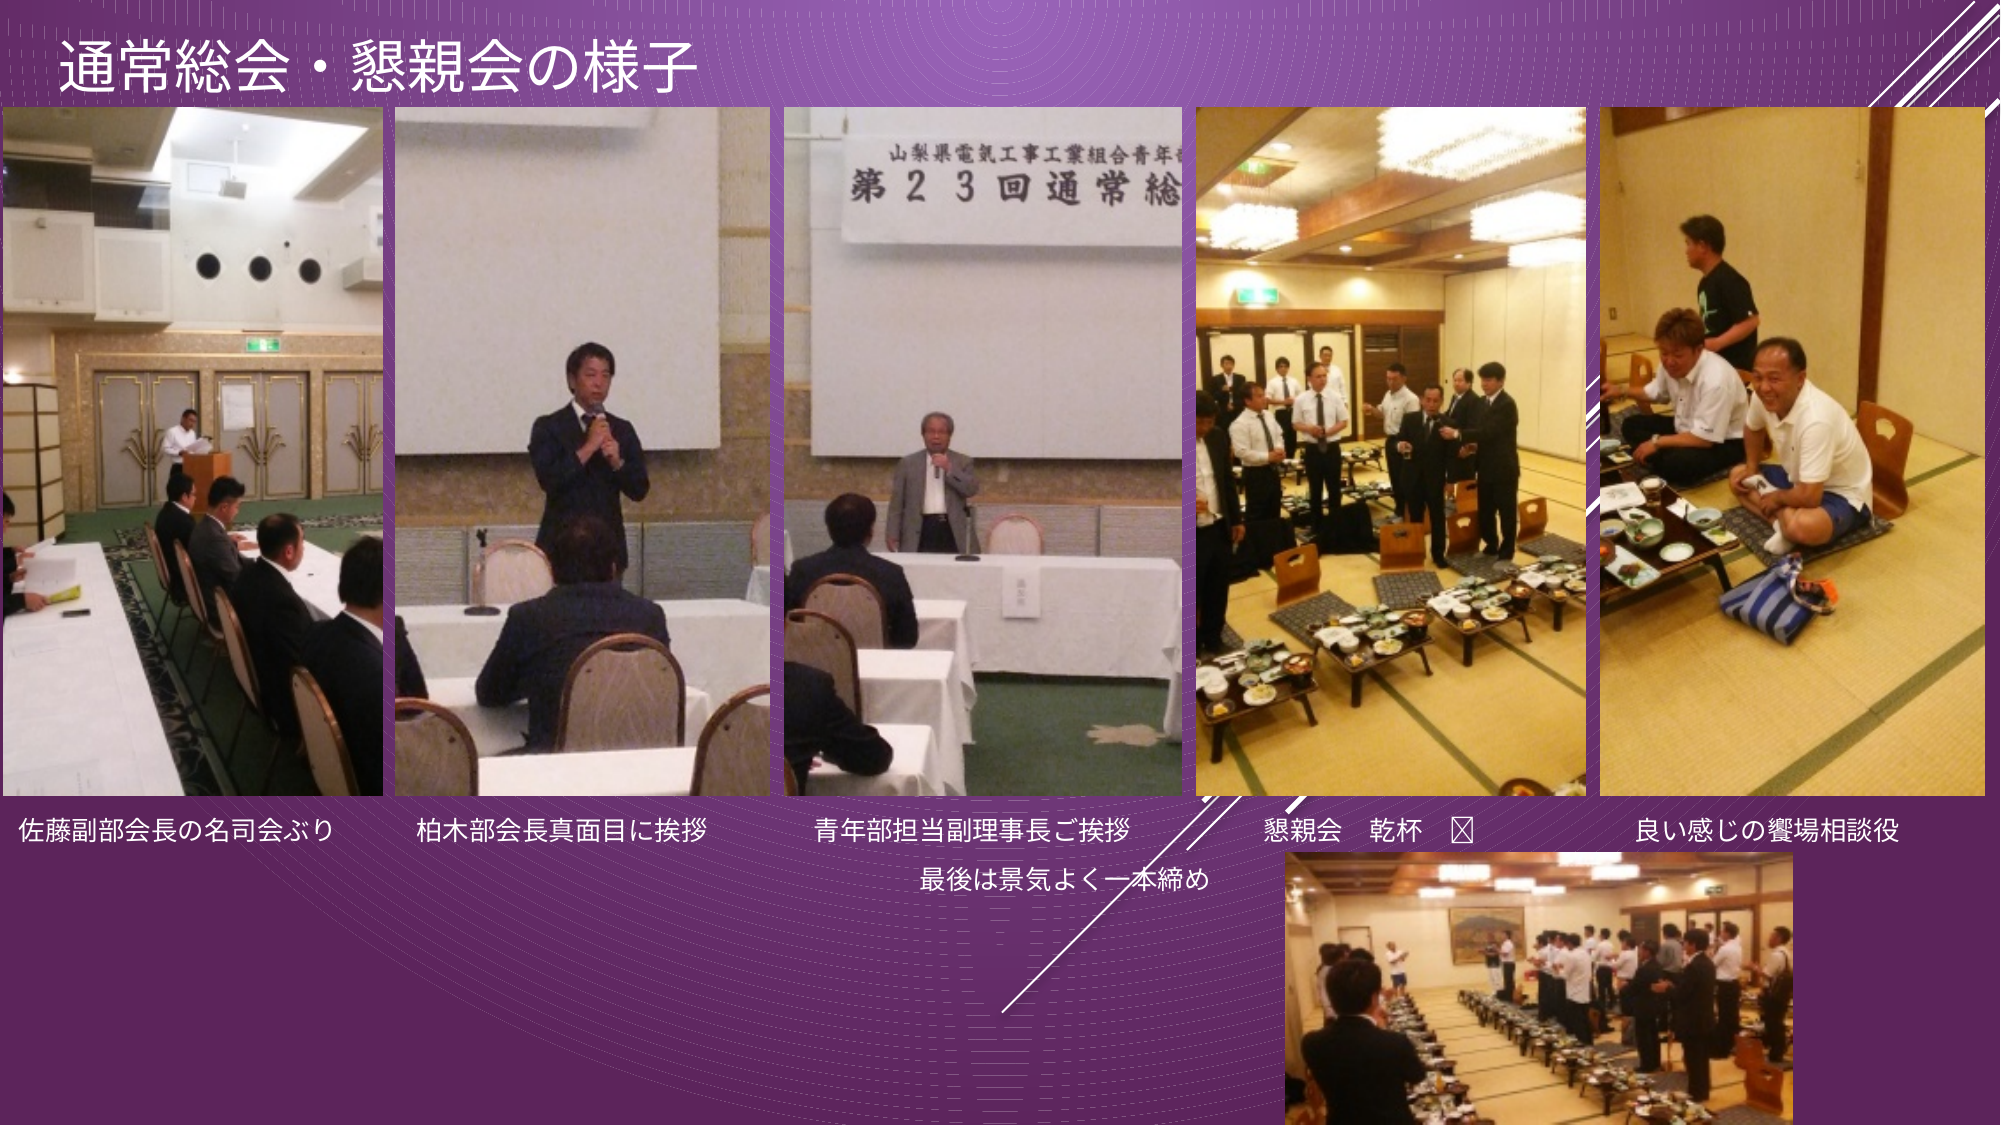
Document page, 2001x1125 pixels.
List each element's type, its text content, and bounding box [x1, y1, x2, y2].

picture [3, 106, 383, 797]
picture [394, 106, 770, 797]
picture [1196, 106, 1586, 797]
picture [1599, 106, 1985, 797]
picture [1285, 851, 1793, 1125]
subtitle 佐藤副部会長の名司会ぶり 柏木部会長真面目に挨拶 青年部担当副理事長ご挨拶 懇親会 乾杯 🍻 良い感じの饗場相談役 最後は景気よく一本締め [3, 806, 1987, 927]
title 通常総会・懇親会の様子 [43, 0, 1356, 108]
picture [783, 106, 1182, 797]
